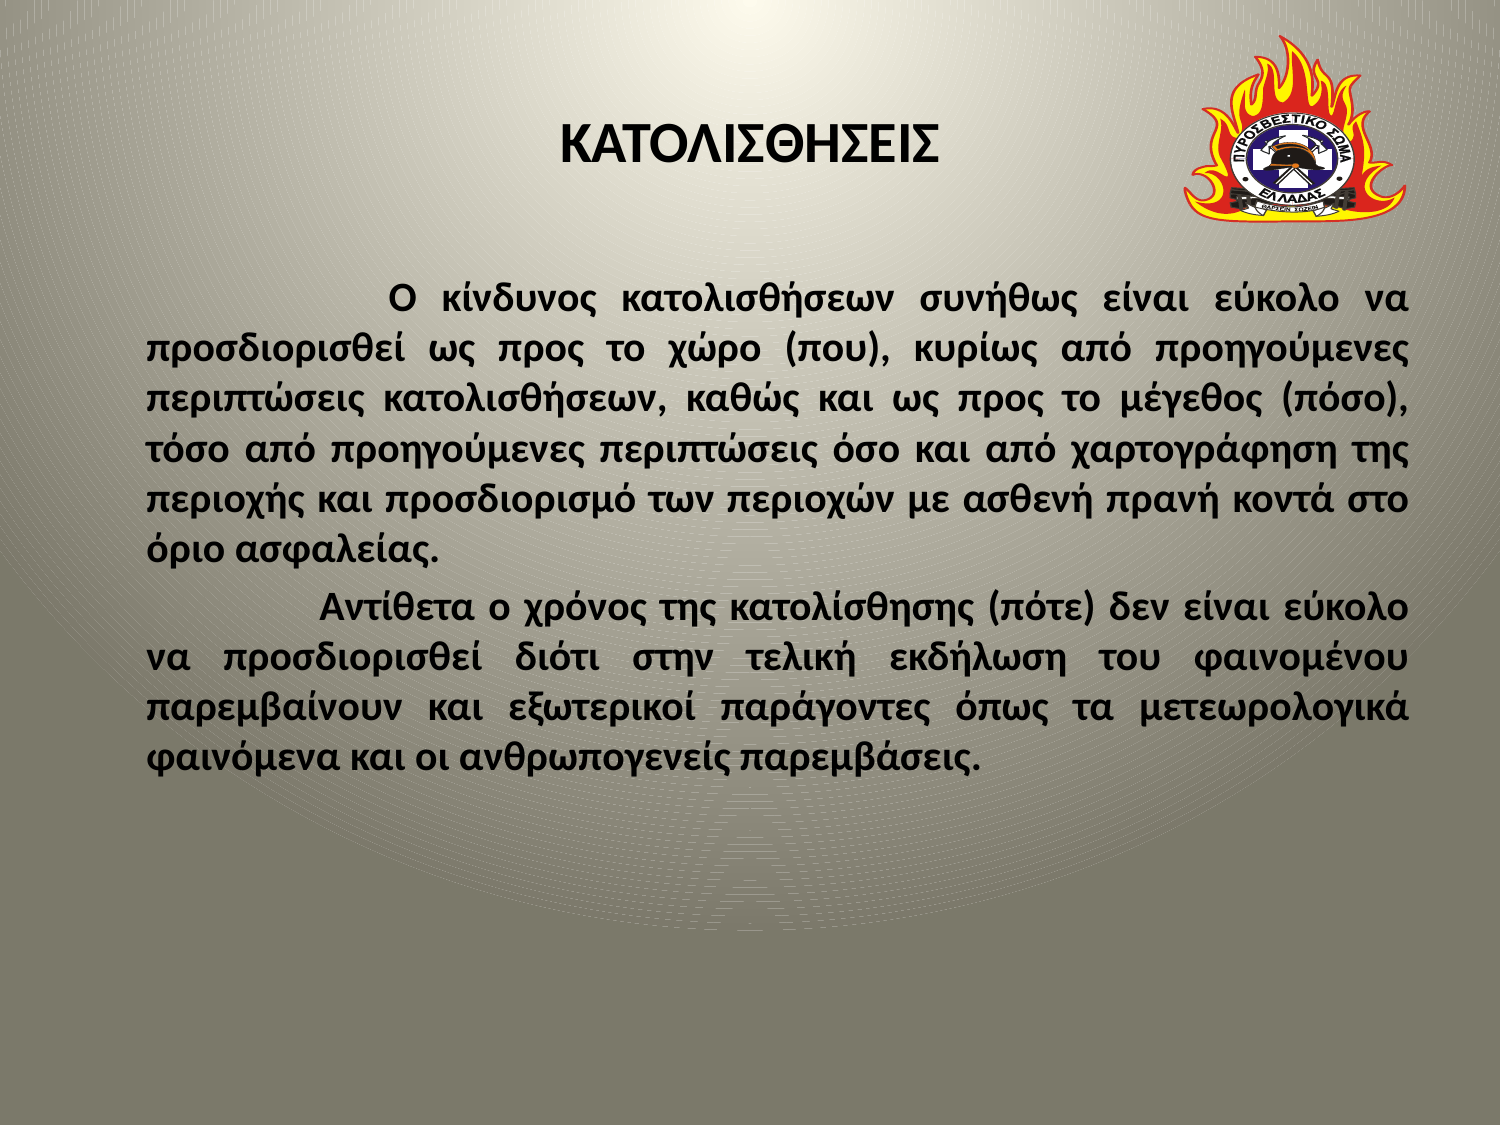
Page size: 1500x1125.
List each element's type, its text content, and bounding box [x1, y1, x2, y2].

picture [1183, 34, 1407, 223]
title ΚΑΤΟΛΙΣΘΗΣΕΙΣ [75, 45, 1425, 233]
list Ο κίνδυνος κατολισθήσεων συνήθως είναι εύκολο να προσδιορισθεί ως προς το χώρο (που), κυρίως από προηγούμενες περιπτώσεις κατολισθήσεων, καθώς και ως προς το μέγεθος (πόσο), τόσο από προηγούμενες περιπτώσεις όσο και από χαρτογράφηση της περιοχής και προσδιορισμό των περιοχών με ασθενή πρανή κοντά στο όριο ασφαλείας. Αντίθετα ο χρόνος της κατολίσθησης (πότε) δεν είναι εύκολο να προσδιορισθεί διότι στην τελική εκδήλωση του φαινομένου παρεμβαίνουν και εξωτερικοί παράγοντες όπως τα μετεωρολογικά φαινόμενα και οι ανθρωπογενείς παρεμβάσεις. [75, 262, 1425, 1005]
